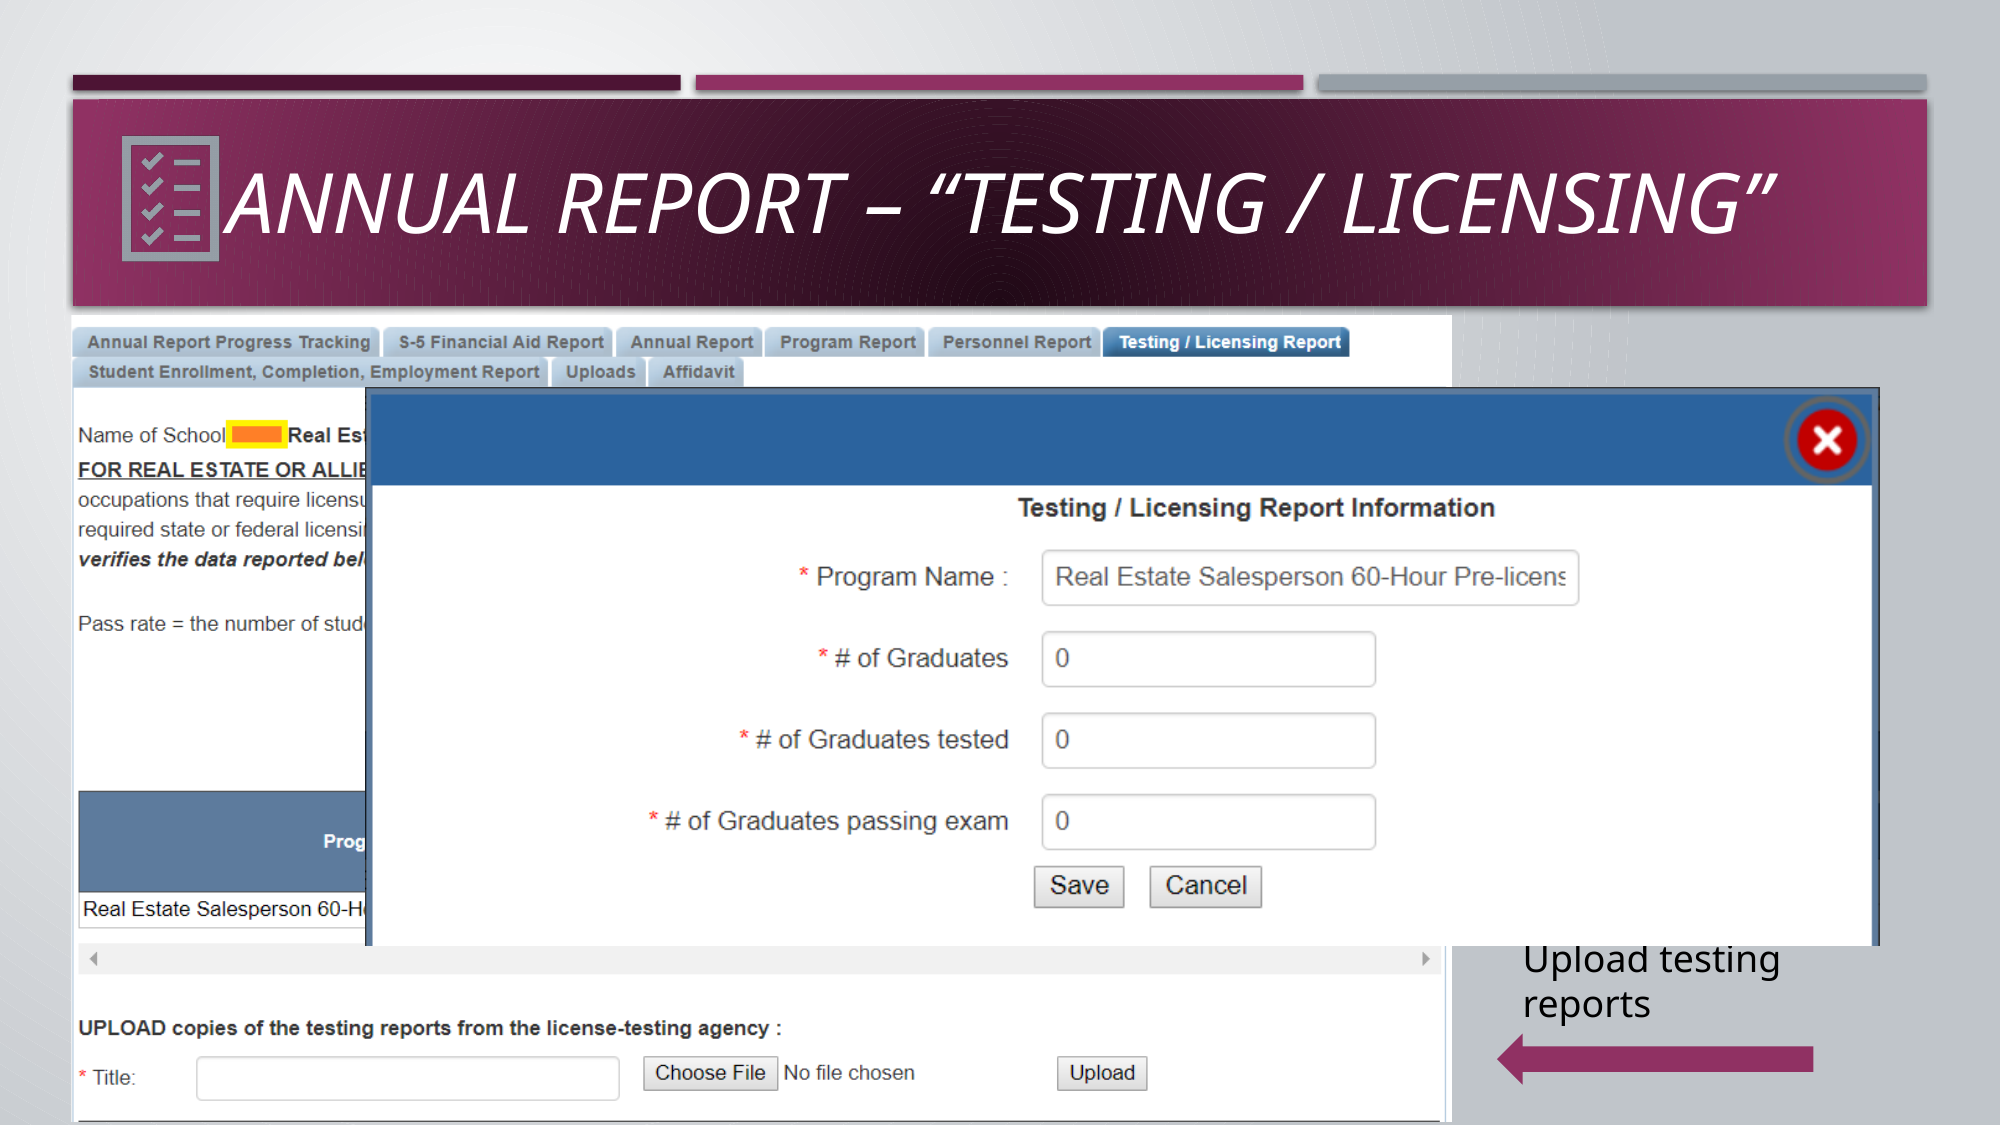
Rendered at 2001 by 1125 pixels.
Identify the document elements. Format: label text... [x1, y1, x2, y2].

picture [94, 122, 246, 274]
title Annual report – “Testing / Licensing” [95, 119, 1905, 282]
text_box [1495, 1032, 1816, 1087]
picture [70, 314, 1881, 1125]
text_box Upload testing reports [1507, 955, 1803, 1033]
